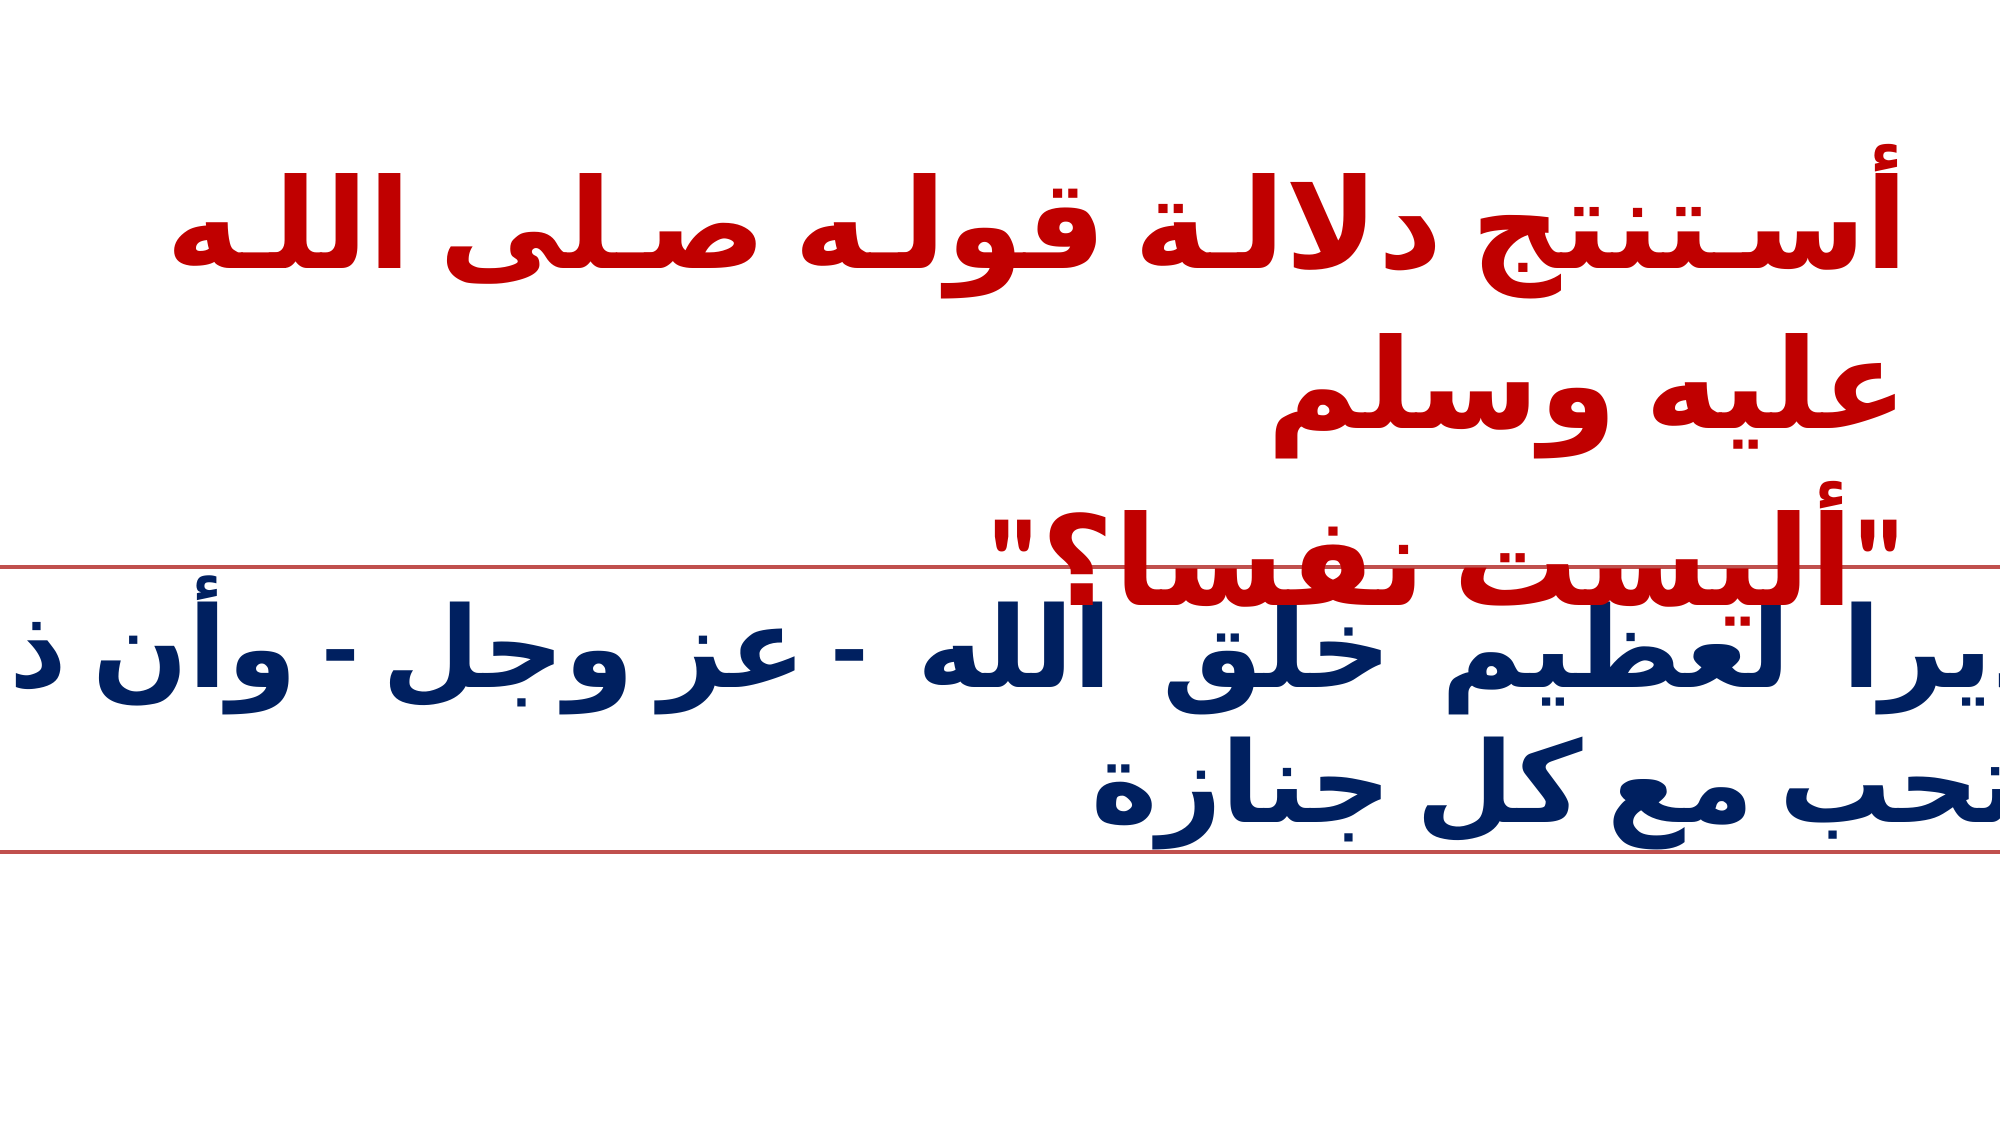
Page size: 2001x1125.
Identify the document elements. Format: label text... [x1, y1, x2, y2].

text_box أستنتج دلالة قوله صلى الله عليه وسلم "أليست نفسا؟" [151, 125, 1924, 639]
text_box تقديرا لعظيم خلق الله - عز وجل - وأن ذلك يستحب مع كل جنازة [0, 565, 2000, 854]
